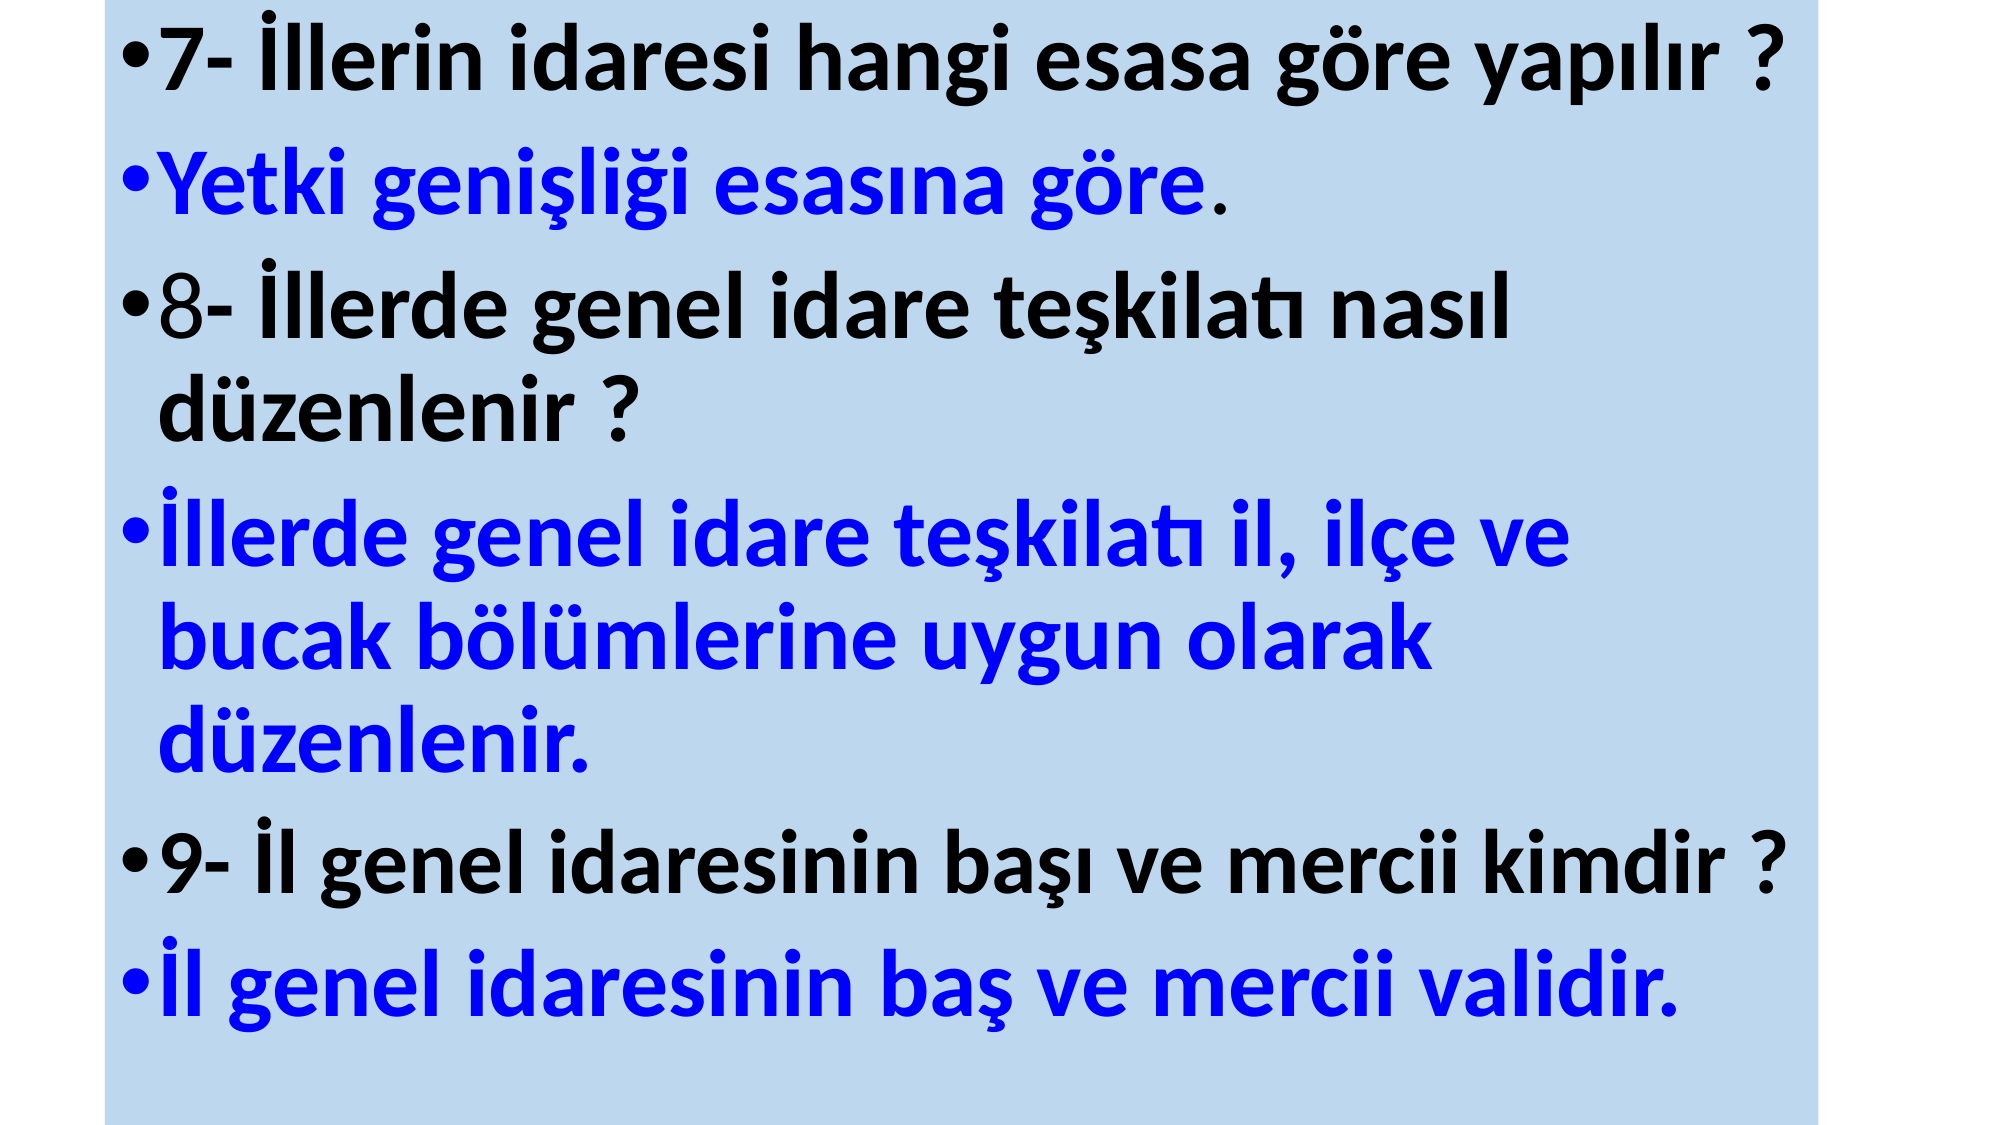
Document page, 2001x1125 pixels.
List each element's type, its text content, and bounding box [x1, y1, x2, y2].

list 7- İllerin idaresi hangi esasa göre yapılır ? Yetki genişliği esasına göre. 8- İllerde genel idare teşkilatı nasıl düzenlenir ? İllerde genel idare teşkilatı il, ilçe ve bucak bölümlerine uygun olarak düzenlenir. 9- İl genel idaresinin başı ve mercii kimdir ? İl genel idaresinin baş ve mercii validir. [104, 0, 1819, 1125]
